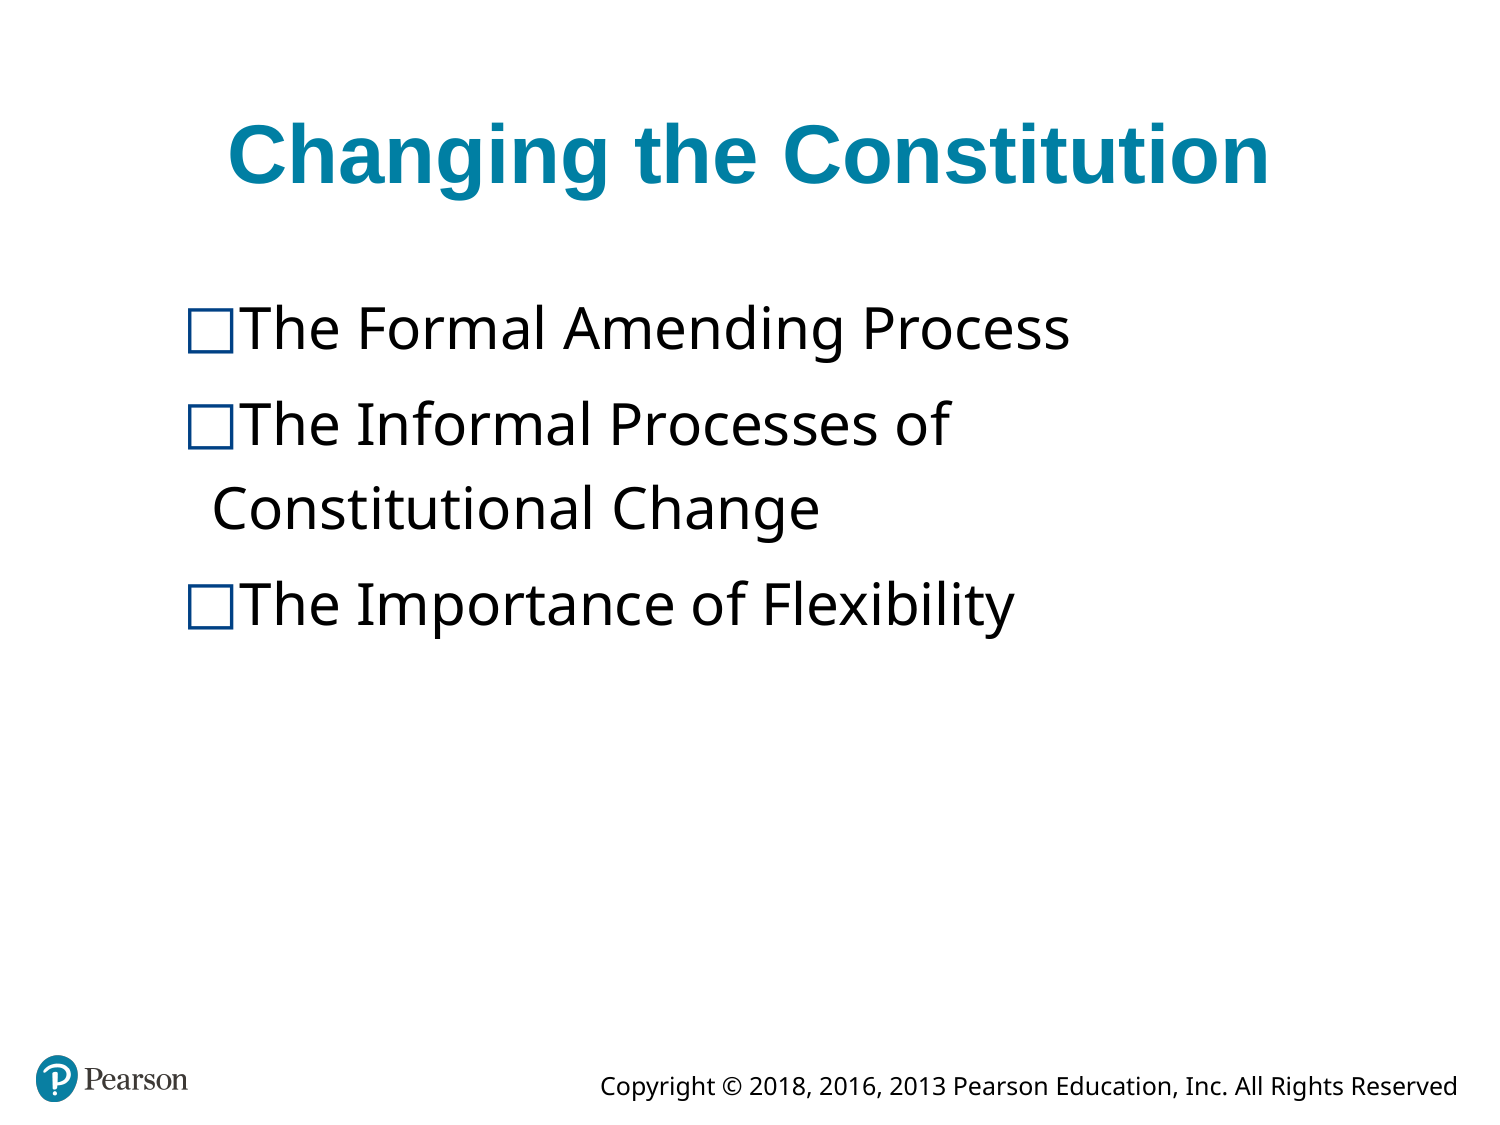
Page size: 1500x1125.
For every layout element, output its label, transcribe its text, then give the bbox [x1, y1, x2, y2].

picture [36, 1088, 47, 1102]
picture [44, 1064, 70, 1089]
picture [36, 1055, 52, 1071]
picture [62, 1055, 188, 1102]
title Changing the Constitution [75, 35, 1425, 216]
list The Formal Amending Process The Informal Processes of Constitutional Change The Importance of Flexibility [75, 262, 1425, 1005]
